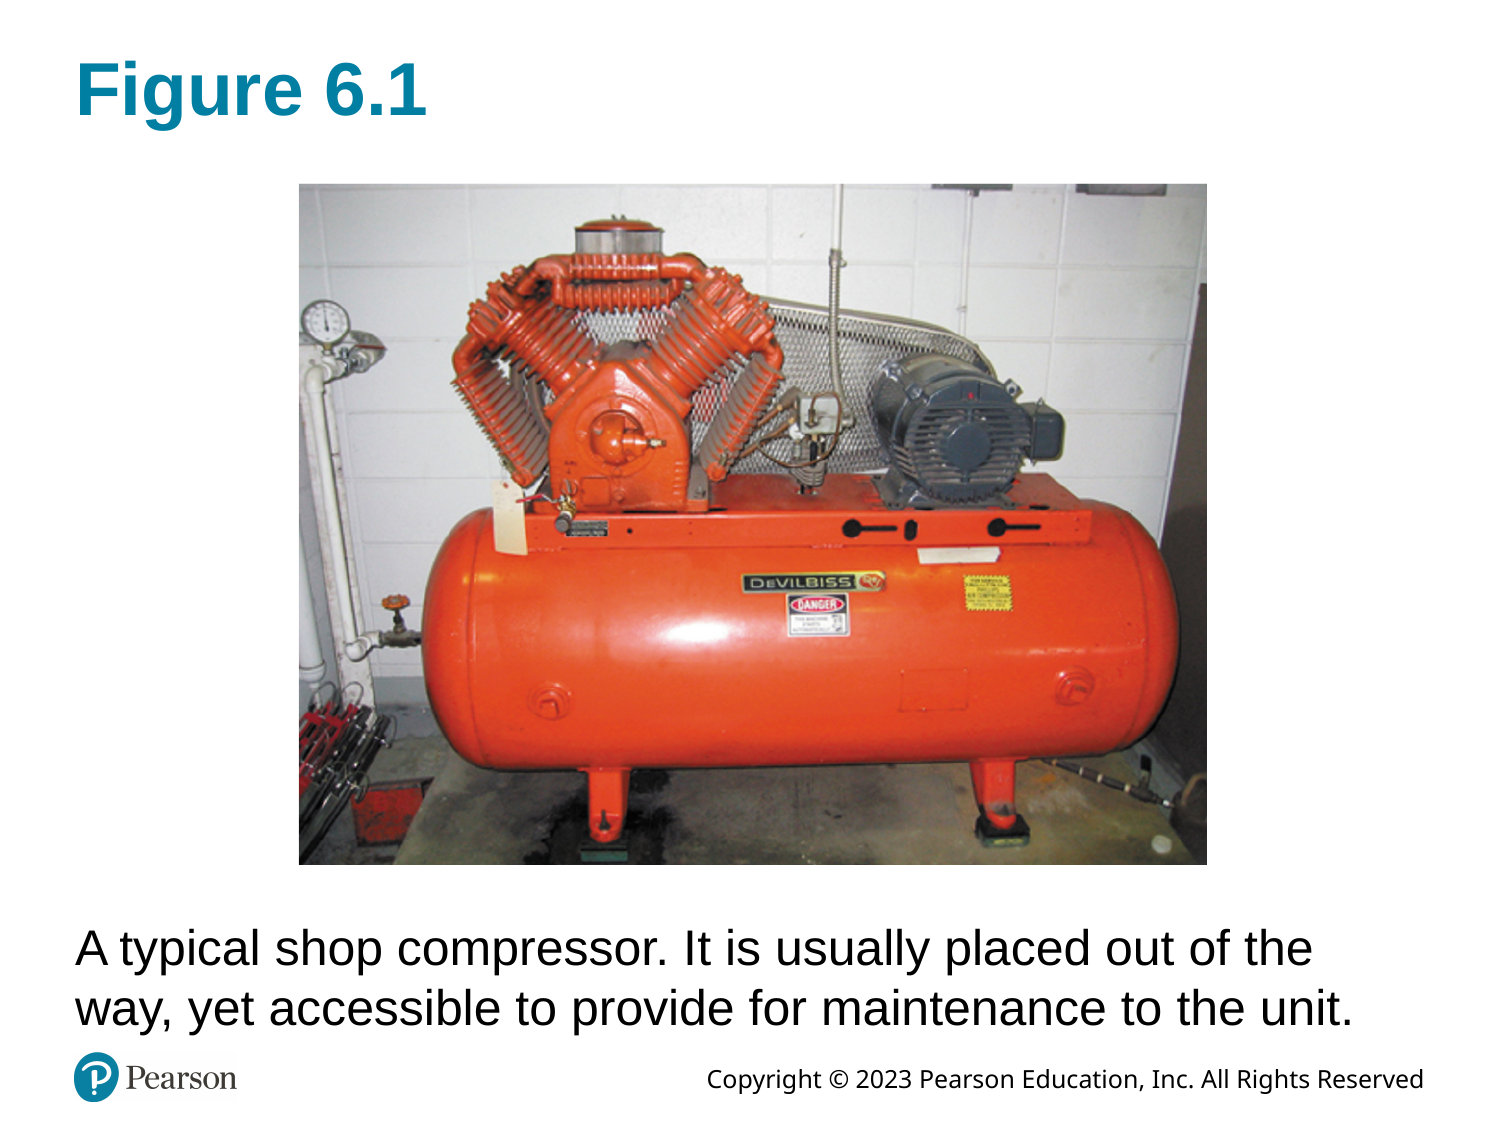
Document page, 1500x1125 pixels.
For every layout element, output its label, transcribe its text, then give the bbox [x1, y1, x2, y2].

title Figure 6.1 [75, 0, 1425, 183]
picture [298, 181, 1207, 865]
list A typical shop compressor. It is usually placed out of the way, yet accessible to provide for maintenance to the unit. [75, 653, 1425, 1125]
